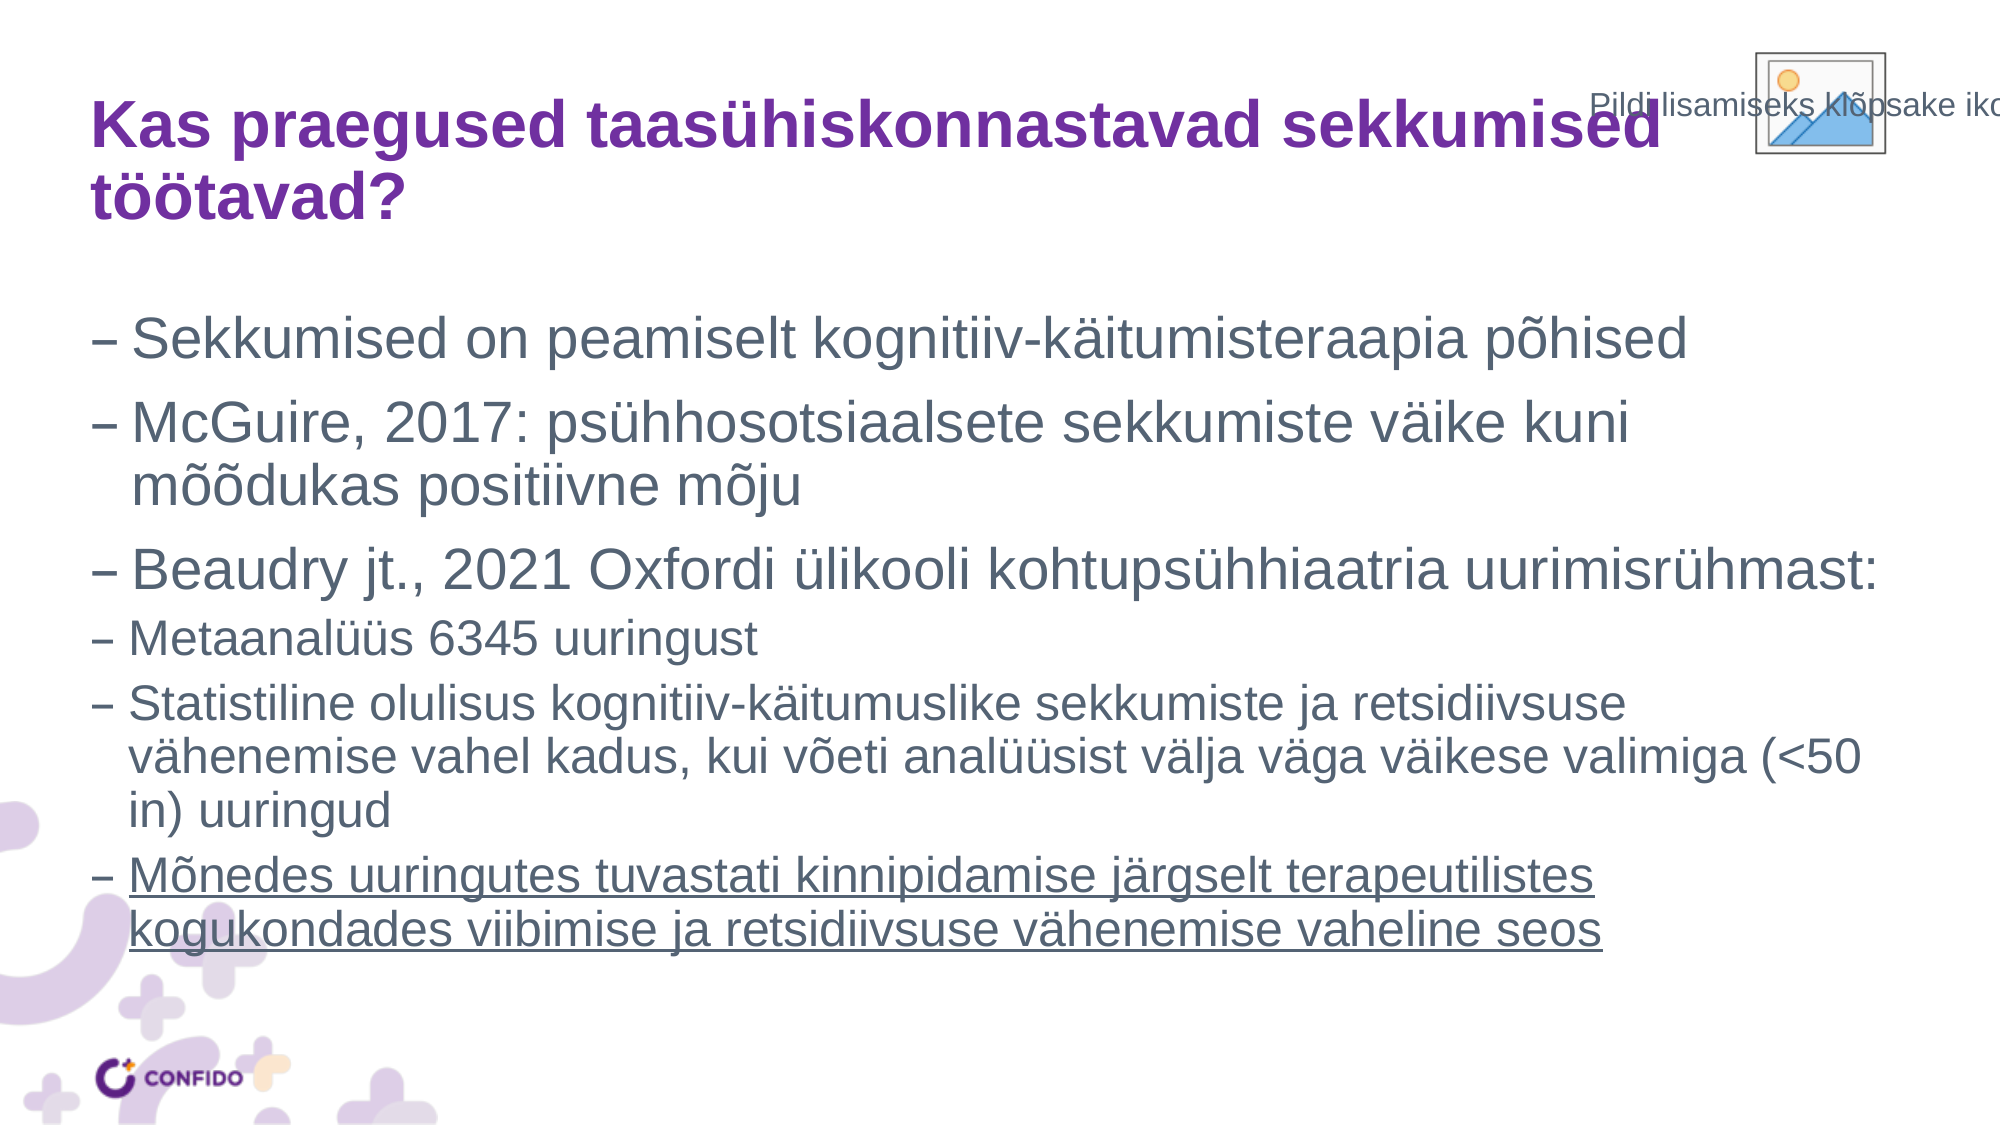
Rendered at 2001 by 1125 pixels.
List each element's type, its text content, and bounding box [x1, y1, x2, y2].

picture [0, 801, 438, 1125]
list Sekkumised on peamiselt kognitiiv-käitumisteraapia põhised McGuire, 2017: psühhosotsiaalsete sekkumiste väike kuni mõõdukas positiivne mõju Beaudry jt., 2021 Oxfordi ülikooli kohtupsühhiaatria uurimisrühmast: Metaanalüüs 6345 uuringust Statistiline olulisus kognitiiv-käitumuslike sekkumiste ja retsidiivsuse vähenemise vahel kadus, kui võeti analüüsist välja väga väikese valimiga (<50 in) uuringud Mõnedes uuringutes tuvastati kinnipidamise järgselt terapeutilistes kogukondades viibimise ja retsidiivsuse vähenemise vaheline seos [90, 308, 1910, 1000]
picture [1730, 0, 1912, 209]
title Kas praegused taasühiskonnastavad sekkumised töötavad? [90, 90, 1671, 264]
